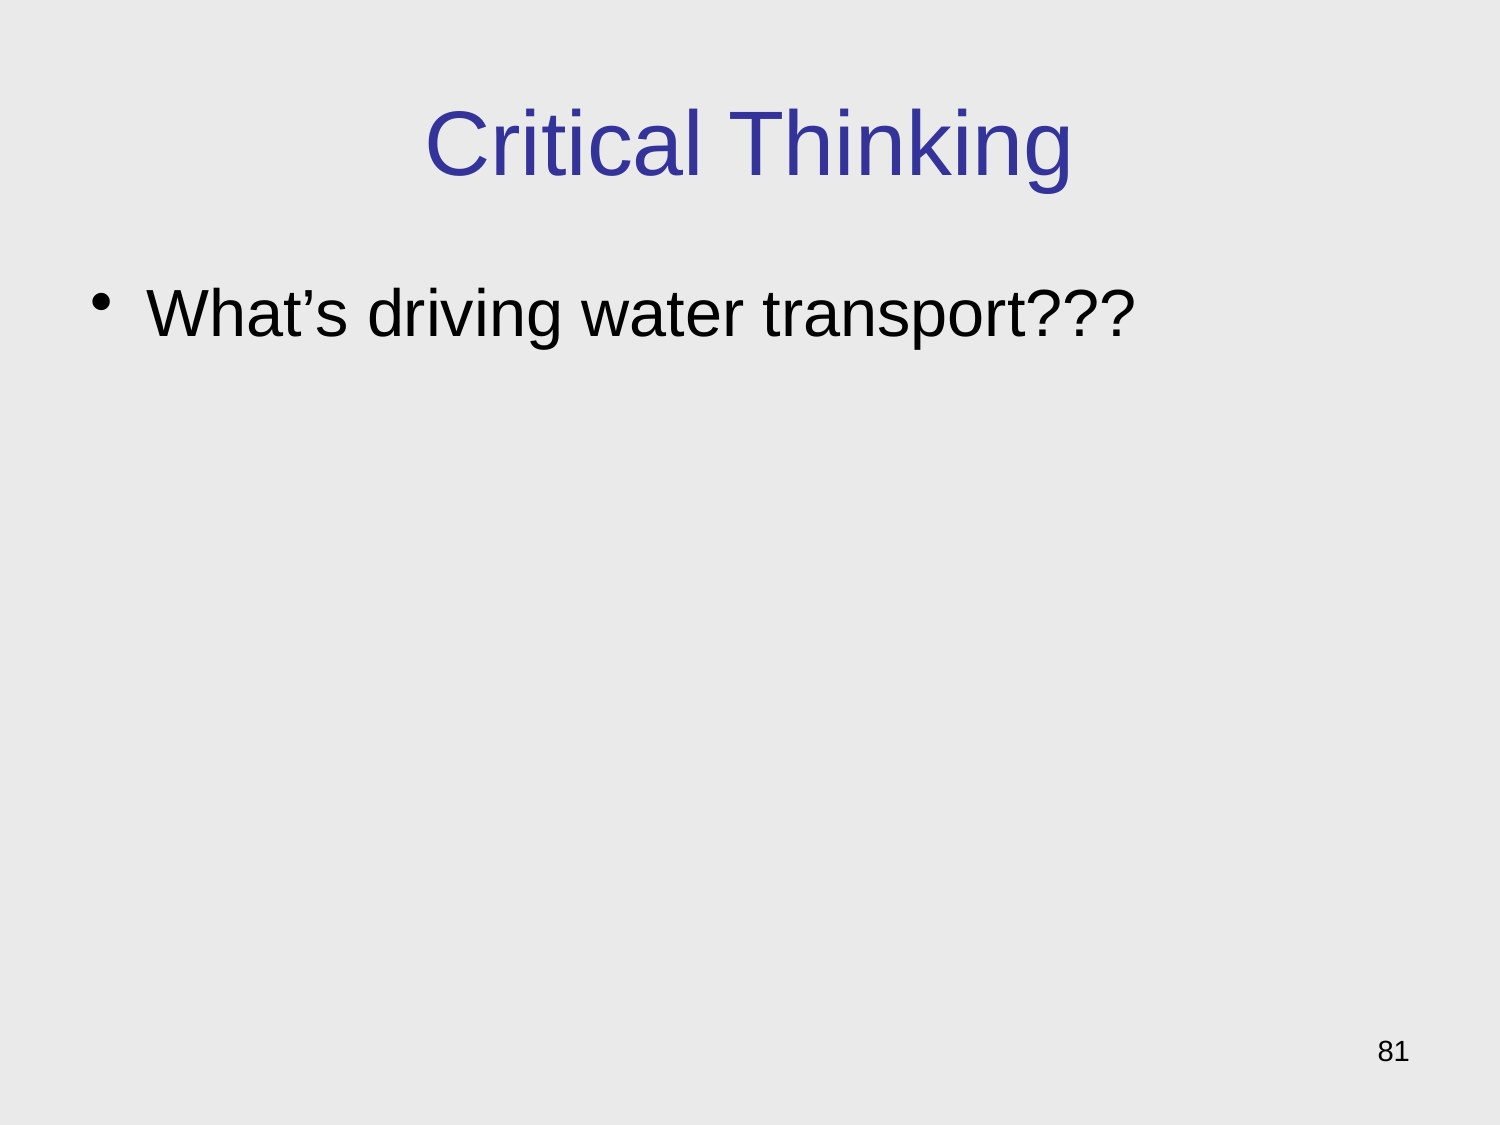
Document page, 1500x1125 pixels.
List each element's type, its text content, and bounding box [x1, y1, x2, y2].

list What’s driving water transport??? [75, 262, 1425, 1005]
slide_number 81 [1074, 1024, 1425, 1103]
title Critical Thinking [75, 45, 1425, 233]
